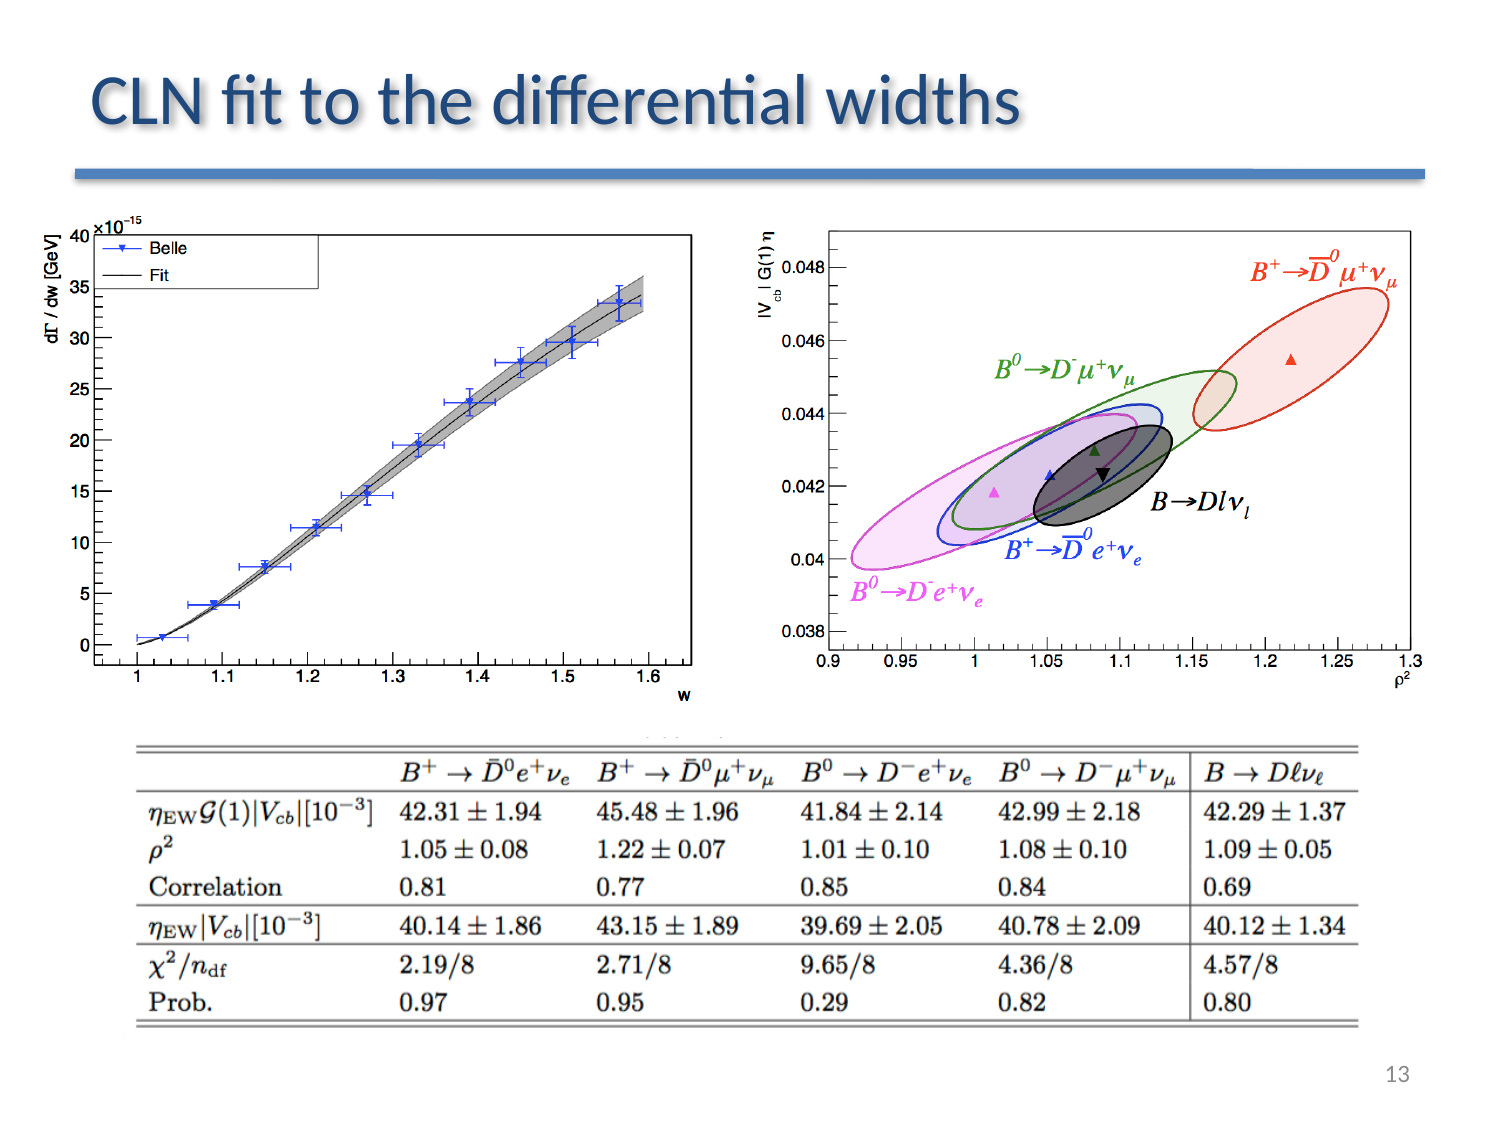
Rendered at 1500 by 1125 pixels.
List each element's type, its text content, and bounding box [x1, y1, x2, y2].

title CLN fit to the differential widths [75, 45, 1425, 147]
picture [122, 737, 1371, 1043]
picture [28, 208, 701, 704]
slide_number 13 [1074, 1042, 1425, 1103]
picture [743, 219, 1426, 695]
